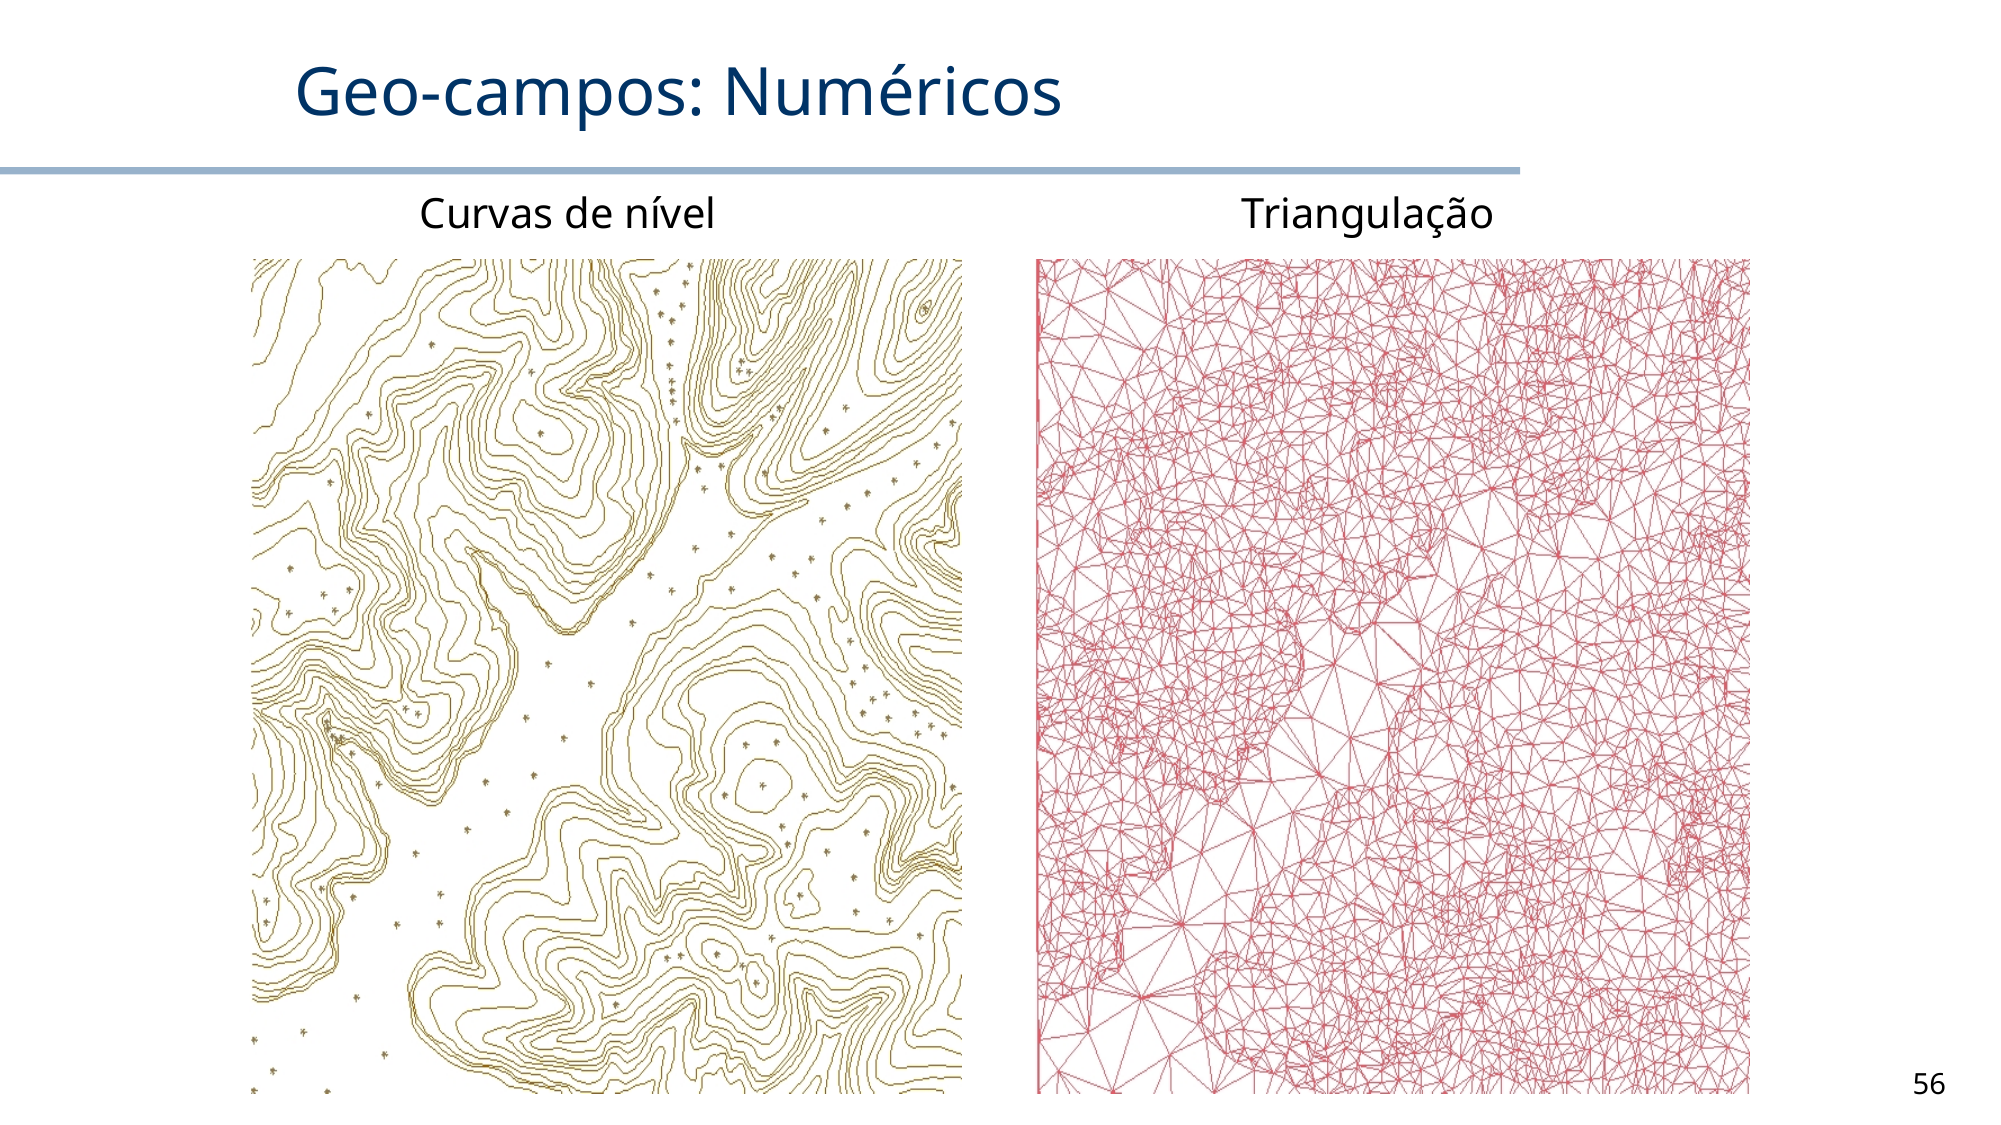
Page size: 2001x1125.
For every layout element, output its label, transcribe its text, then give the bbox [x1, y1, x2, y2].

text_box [249, 180, 1751, 1095]
slide_number 56 [1897, 1070, 1975, 1113]
title Geo-campos: Numéricos [279, 40, 1589, 137]
